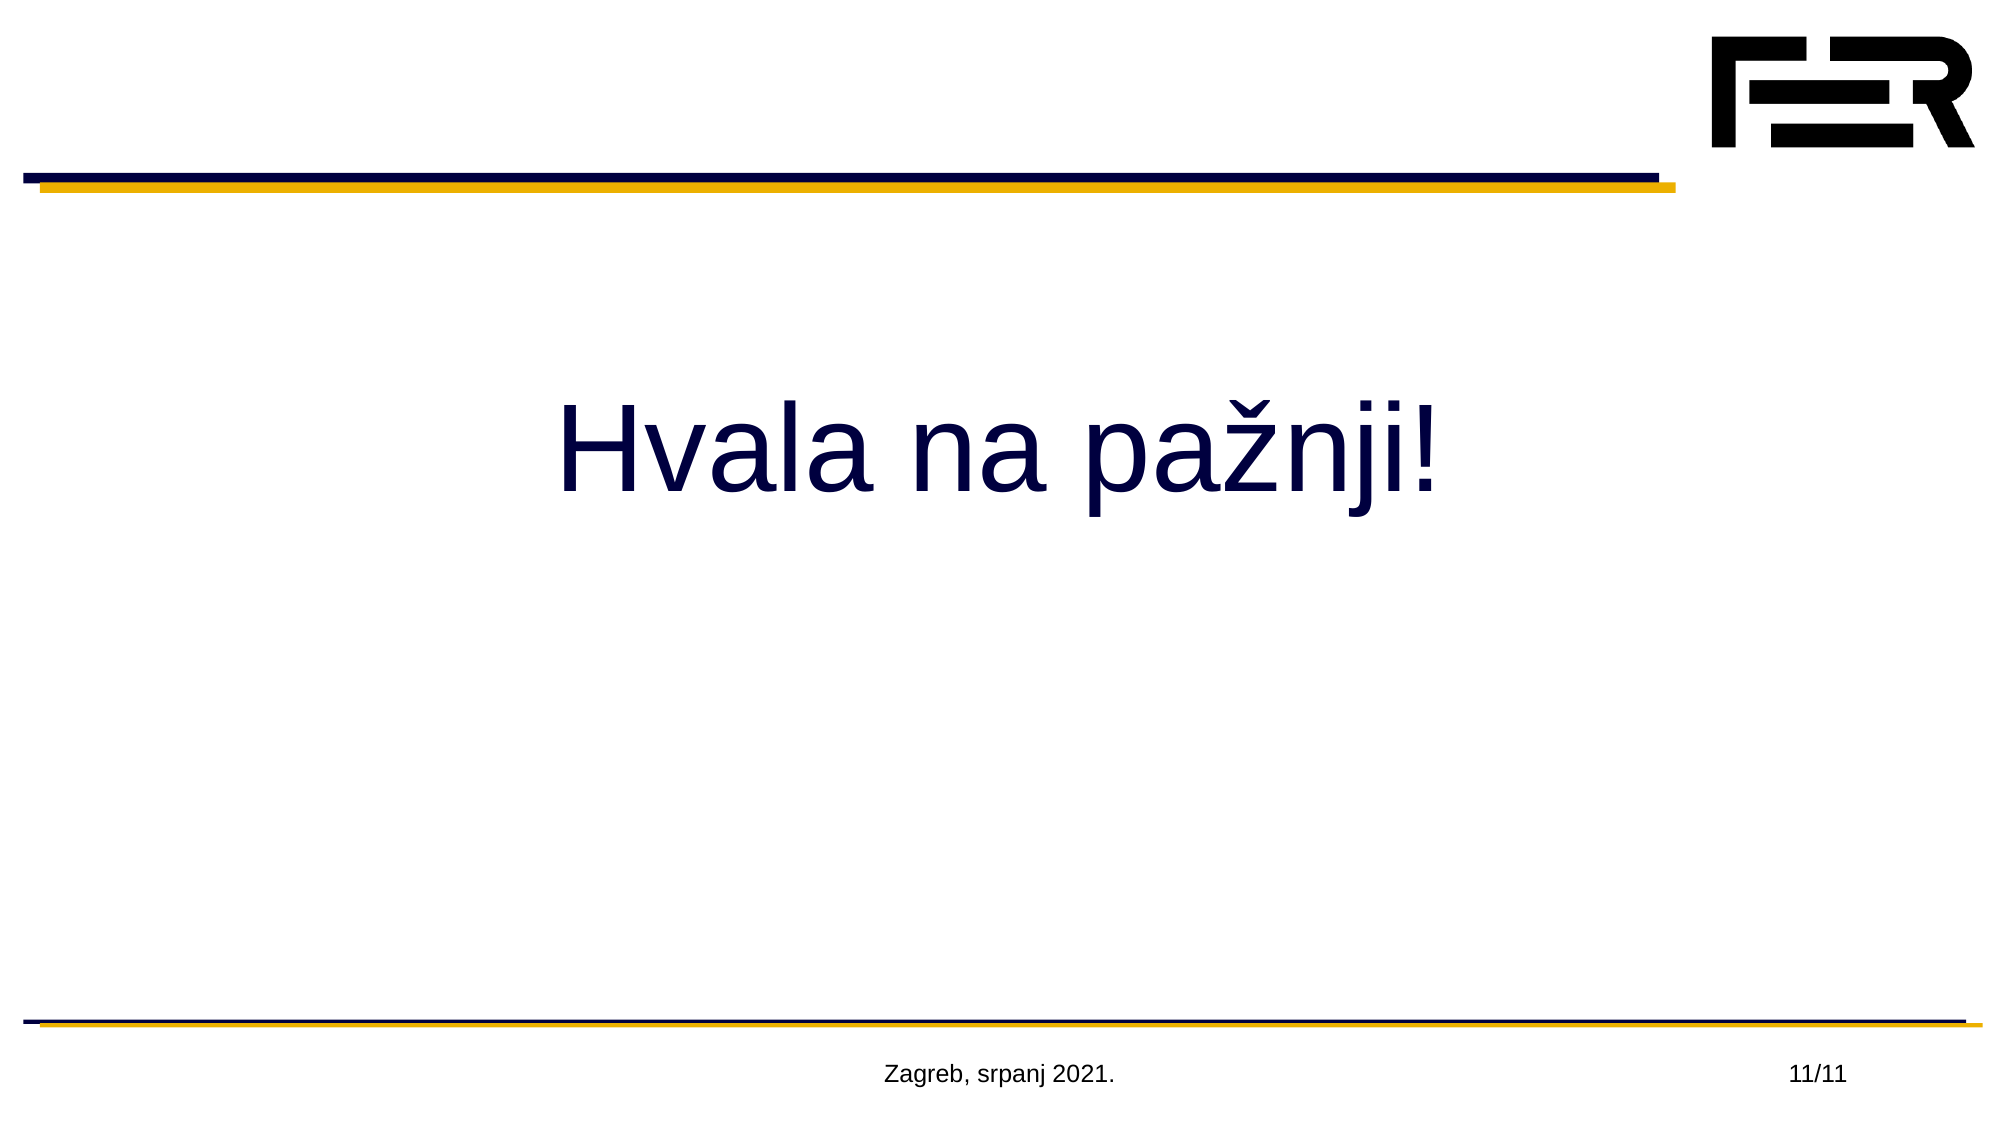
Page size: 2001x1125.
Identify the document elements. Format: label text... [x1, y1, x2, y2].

title Hvala na pažnji! [136, 280, 1862, 527]
footer Zagreb, srpanj 2021. [662, 1042, 1338, 1103]
picture [1708, 33, 1977, 153]
slide_number 11/11 [1412, 1042, 1863, 1103]
